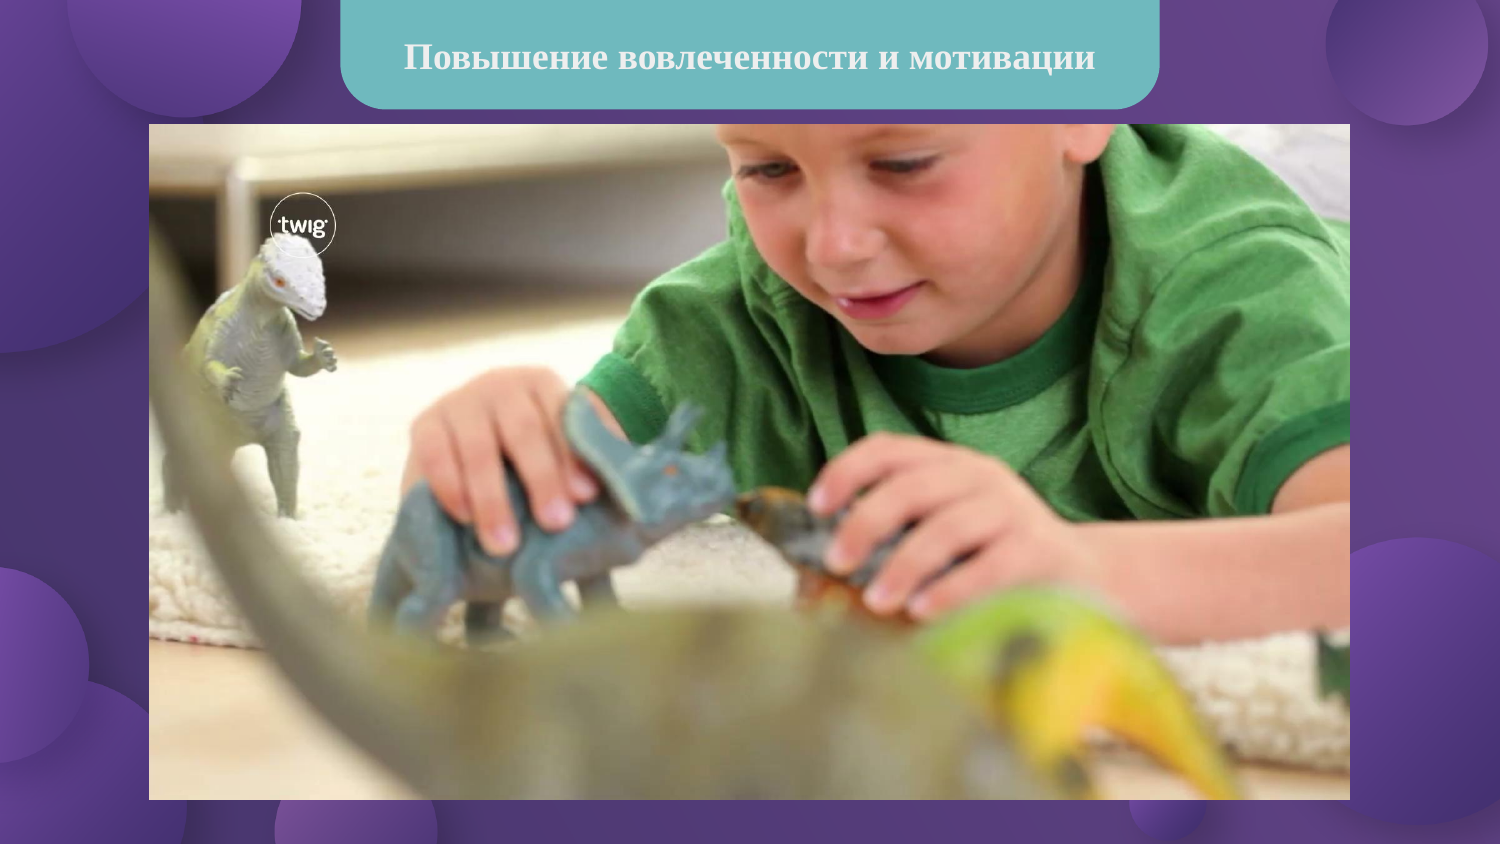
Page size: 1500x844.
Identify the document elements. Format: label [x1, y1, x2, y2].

text_box [339, 0, 1160, 110]
picture [0, 0, 1500, 844]
